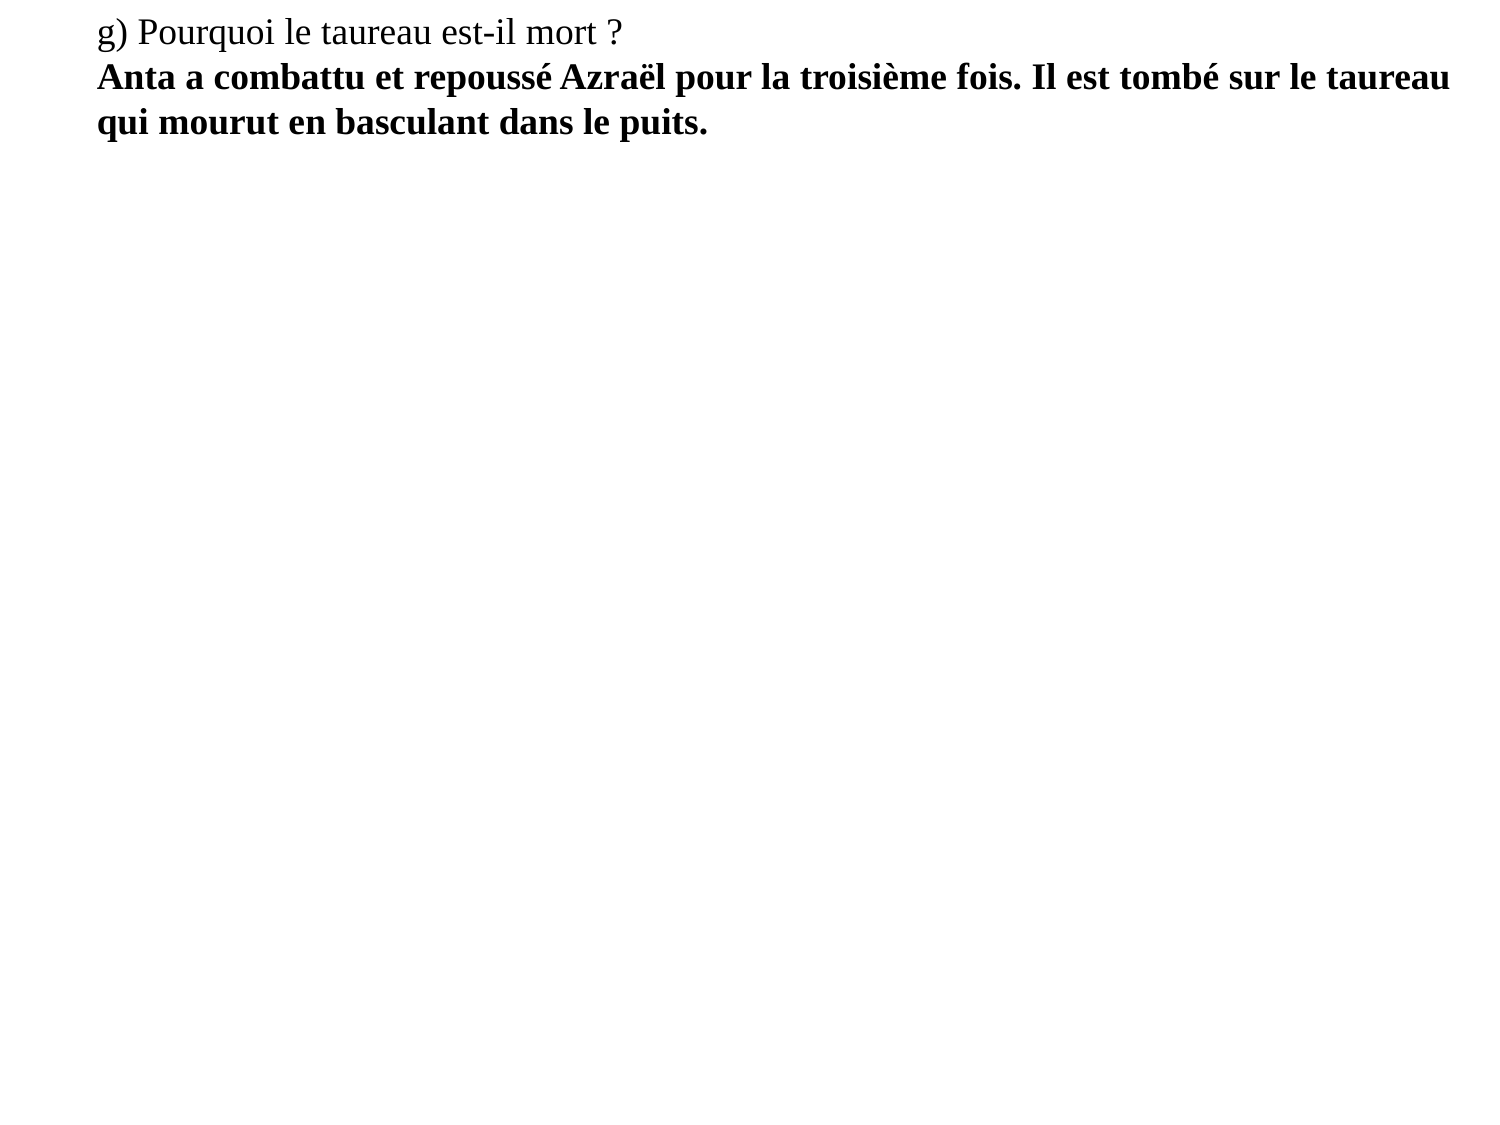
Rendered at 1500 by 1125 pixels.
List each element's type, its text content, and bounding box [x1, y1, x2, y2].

text_box g) Pourquoi le taureau est-il mort ? Anta a combattu et repoussé Azraël pour la troisième fois. Il est tombé sur le taureau qui mourut en basculant dans le puits. [82, 0, 1500, 150]
